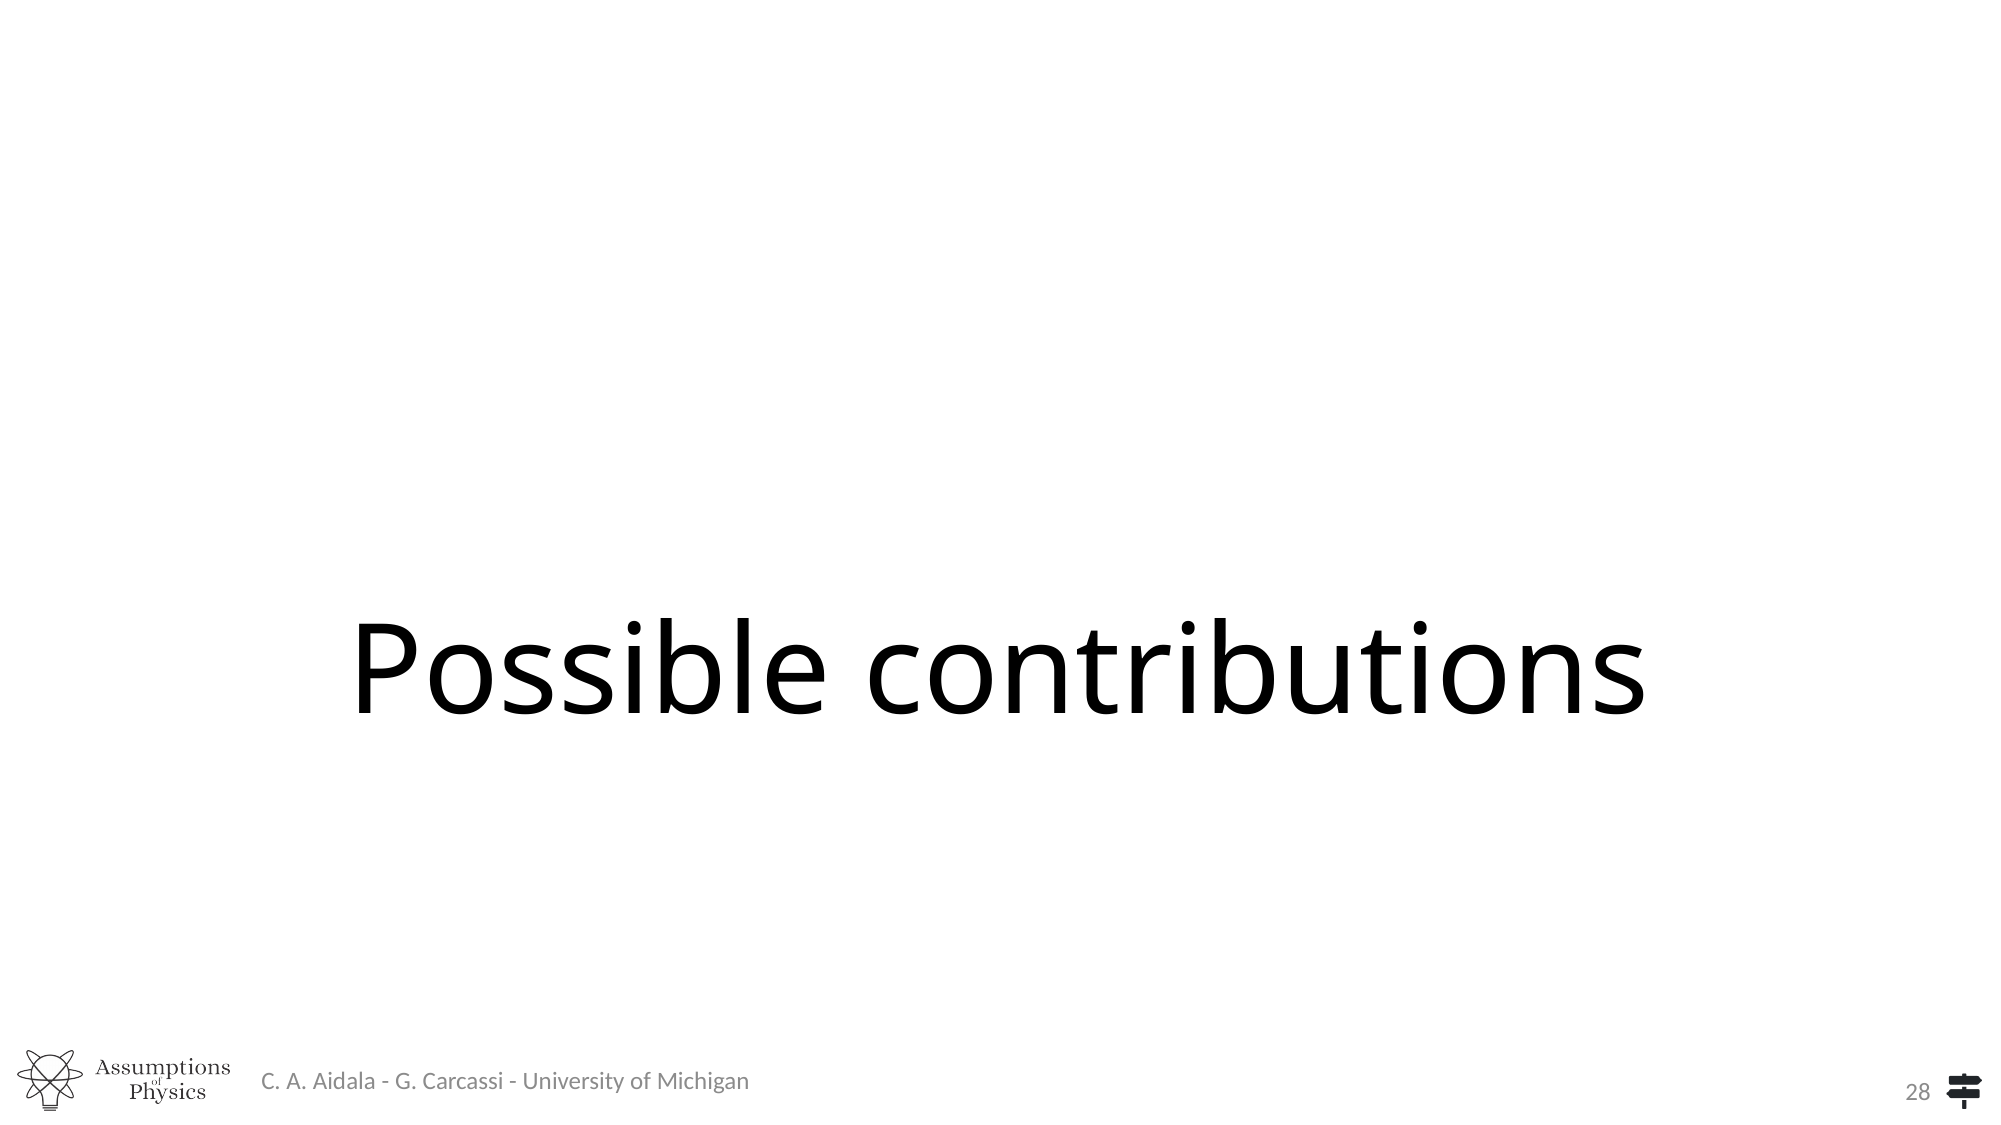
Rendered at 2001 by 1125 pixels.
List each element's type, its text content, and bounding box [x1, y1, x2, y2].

footer C. A. Aidala - G. Carcassi - University of Michigan [246, 1049, 1226, 1110]
title Possible contributions [136, 280, 1862, 749]
slide_number 28 [1854, 1072, 1946, 1110]
picture [17, 1050, 83, 1111]
picture [1946, 1072, 1983, 1110]
picture [95, 1058, 230, 1104]
